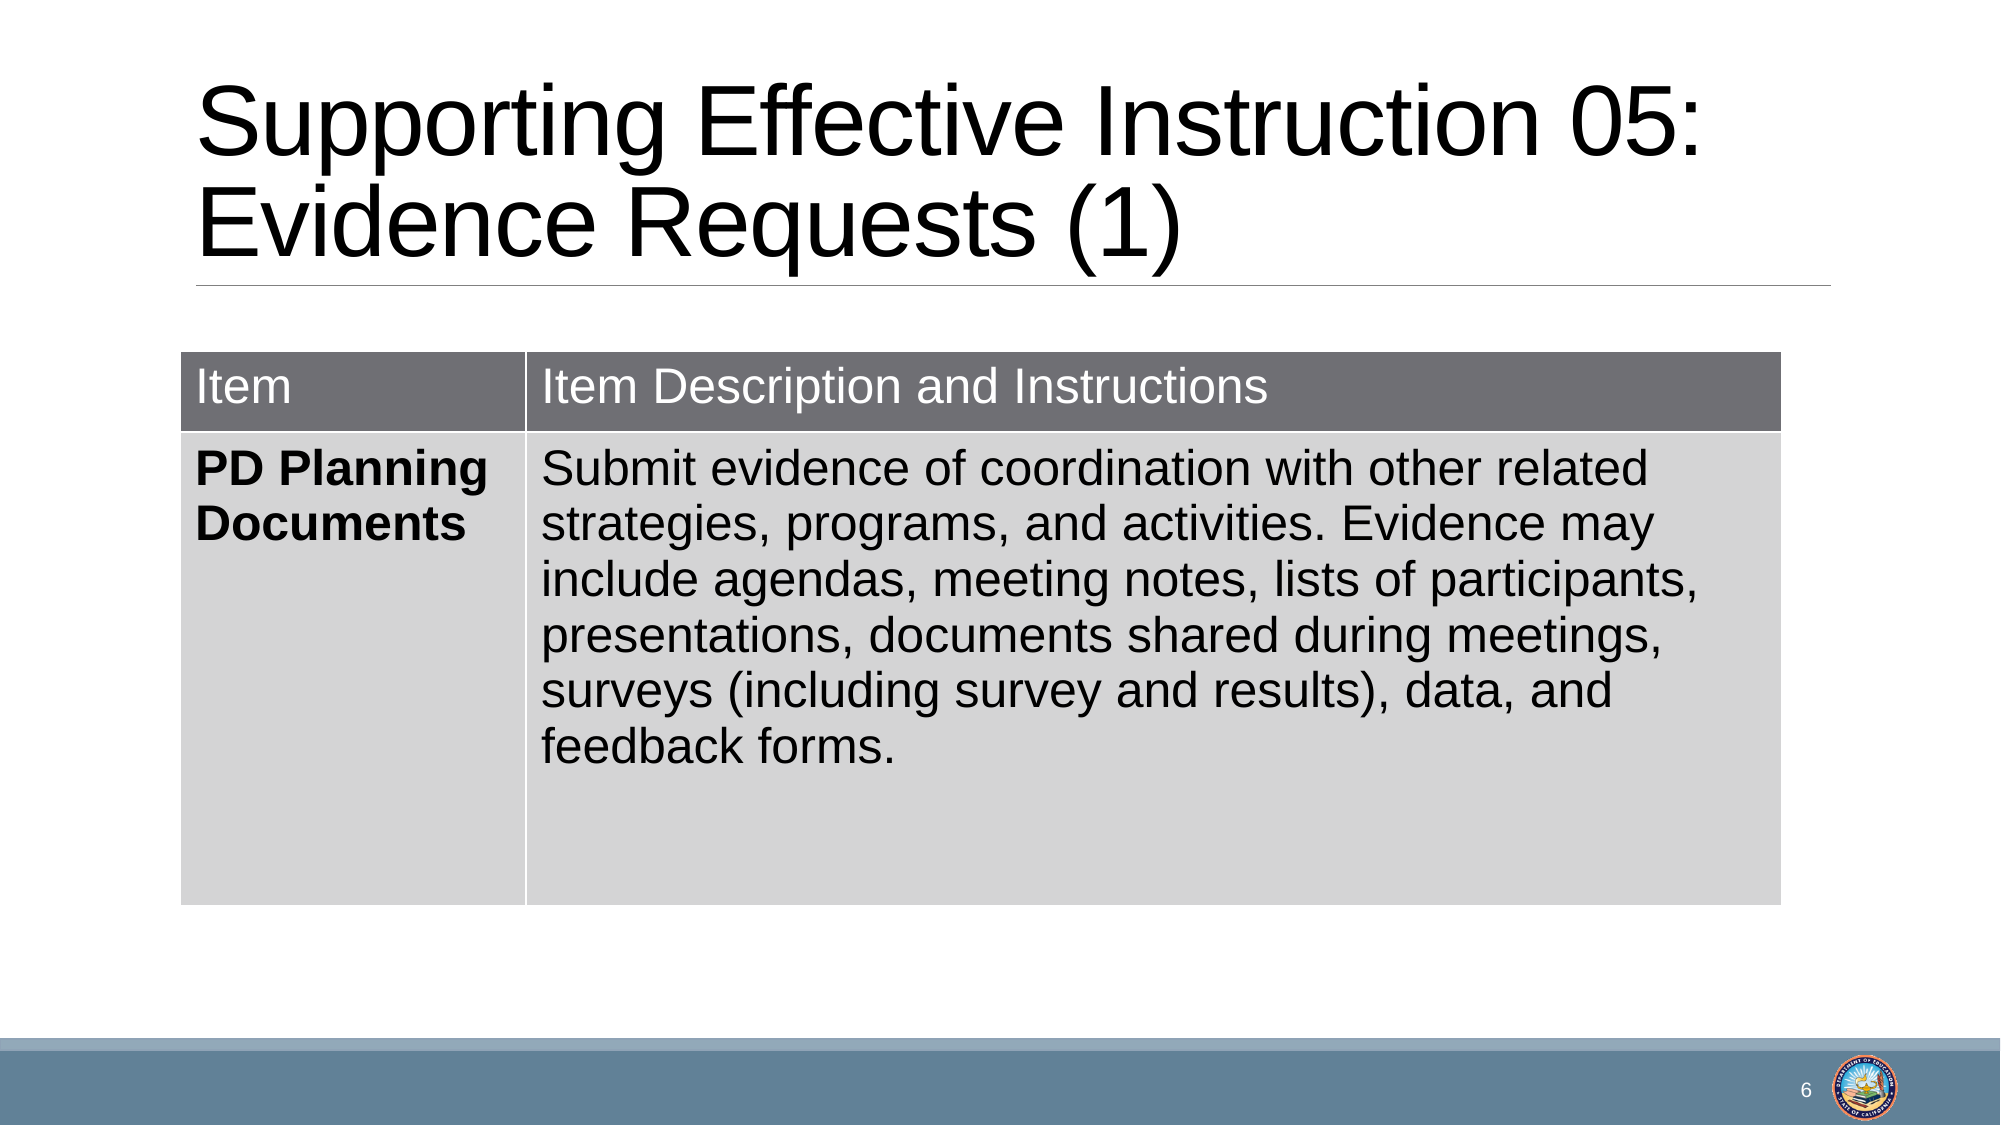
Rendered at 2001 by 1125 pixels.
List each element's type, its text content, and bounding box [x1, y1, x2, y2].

table_header Item [181, 352, 525, 431]
picture [1832, 1055, 1899, 1122]
table_cell PD Planning Documents [181, 433, 525, 905]
table_cell Submit evidence of coordination with other related strategies, programs, and activities. Evidence may include agendas, meeting notes, lists of participants, presentations, documents shared during meetings, surveys (including survey and results), data, and feedback forms. [527, 433, 1781, 905]
title Supporting Effective Instruction 05: Evidence Requests (1) [179, 47, 1830, 285]
slide_number 6 [1611, 1059, 1828, 1119]
table_header Item Description and Instructions [527, 352, 1781, 431]
